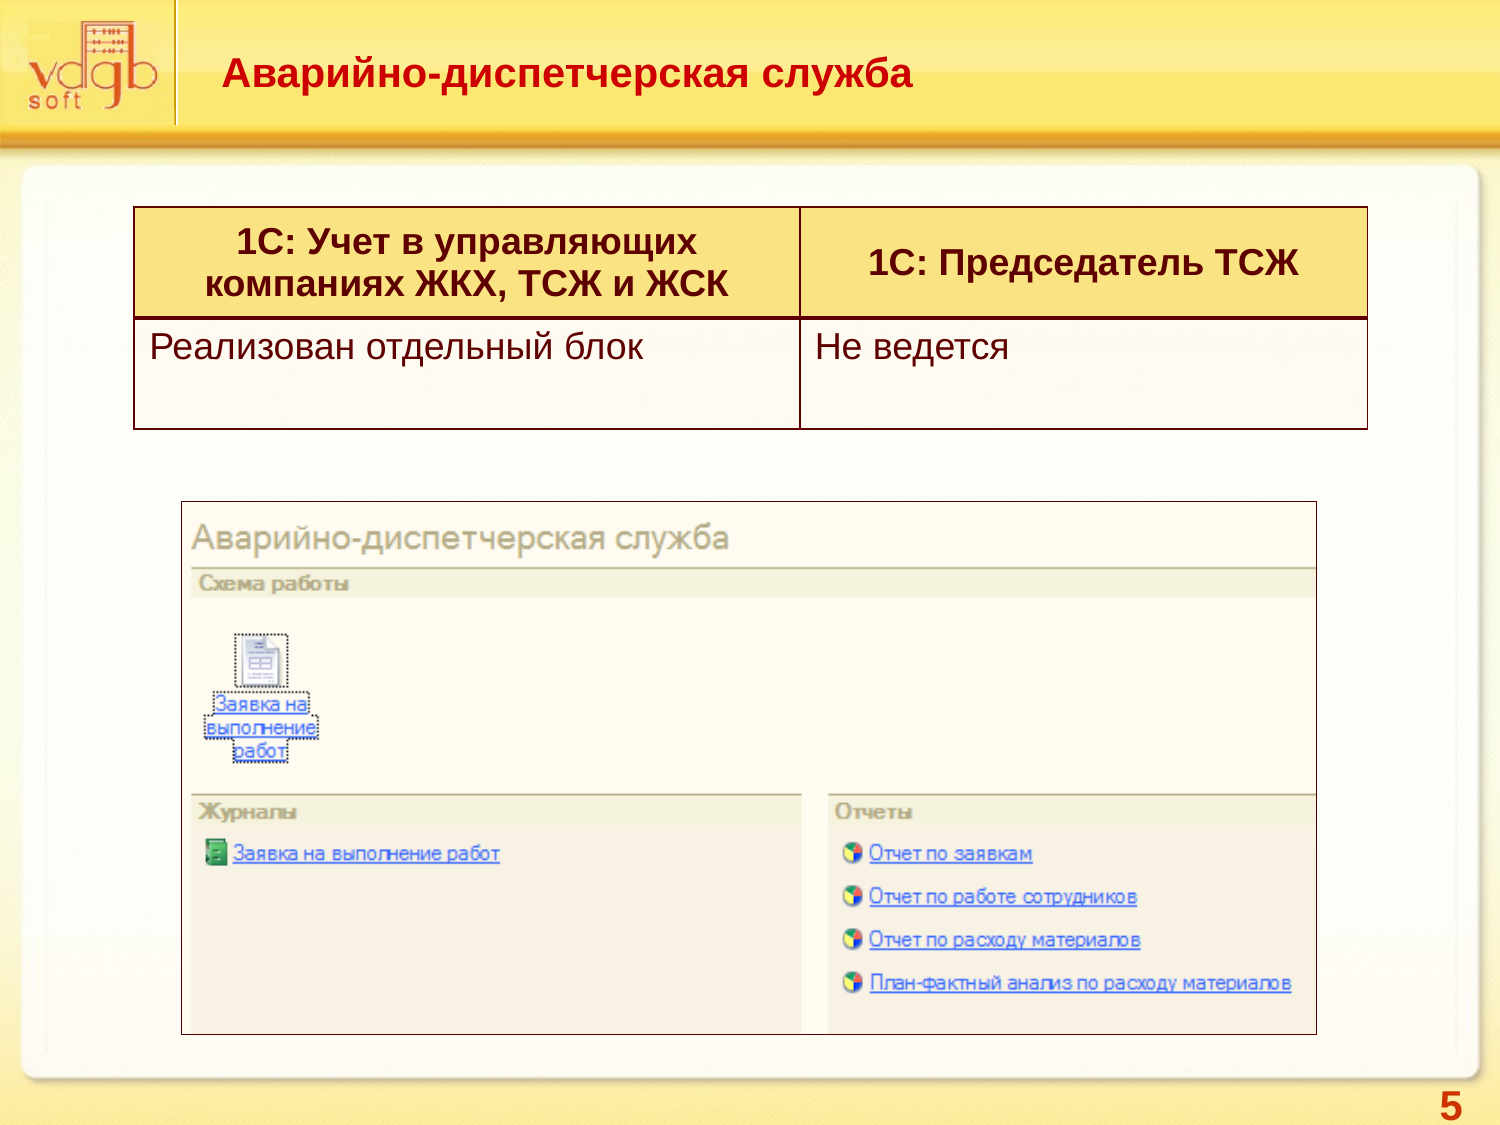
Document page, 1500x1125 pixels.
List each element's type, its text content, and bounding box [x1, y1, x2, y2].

table_cell Не ведется [801, 320, 1367, 428]
table_header 1С: Председатель ТСЖ [801, 208, 1367, 316]
picture [0, 0, 1500, 1125]
text_box Аварийно-диспетчерская служба [206, 7, 1500, 145]
table_cell Реализован отдельный блок [135, 320, 799, 428]
table_header 1С: Учет в управляющих компаниях ЖКХ, ТСЖ и ЖСК [135, 208, 799, 316]
list [52, 207, 1448, 1041]
